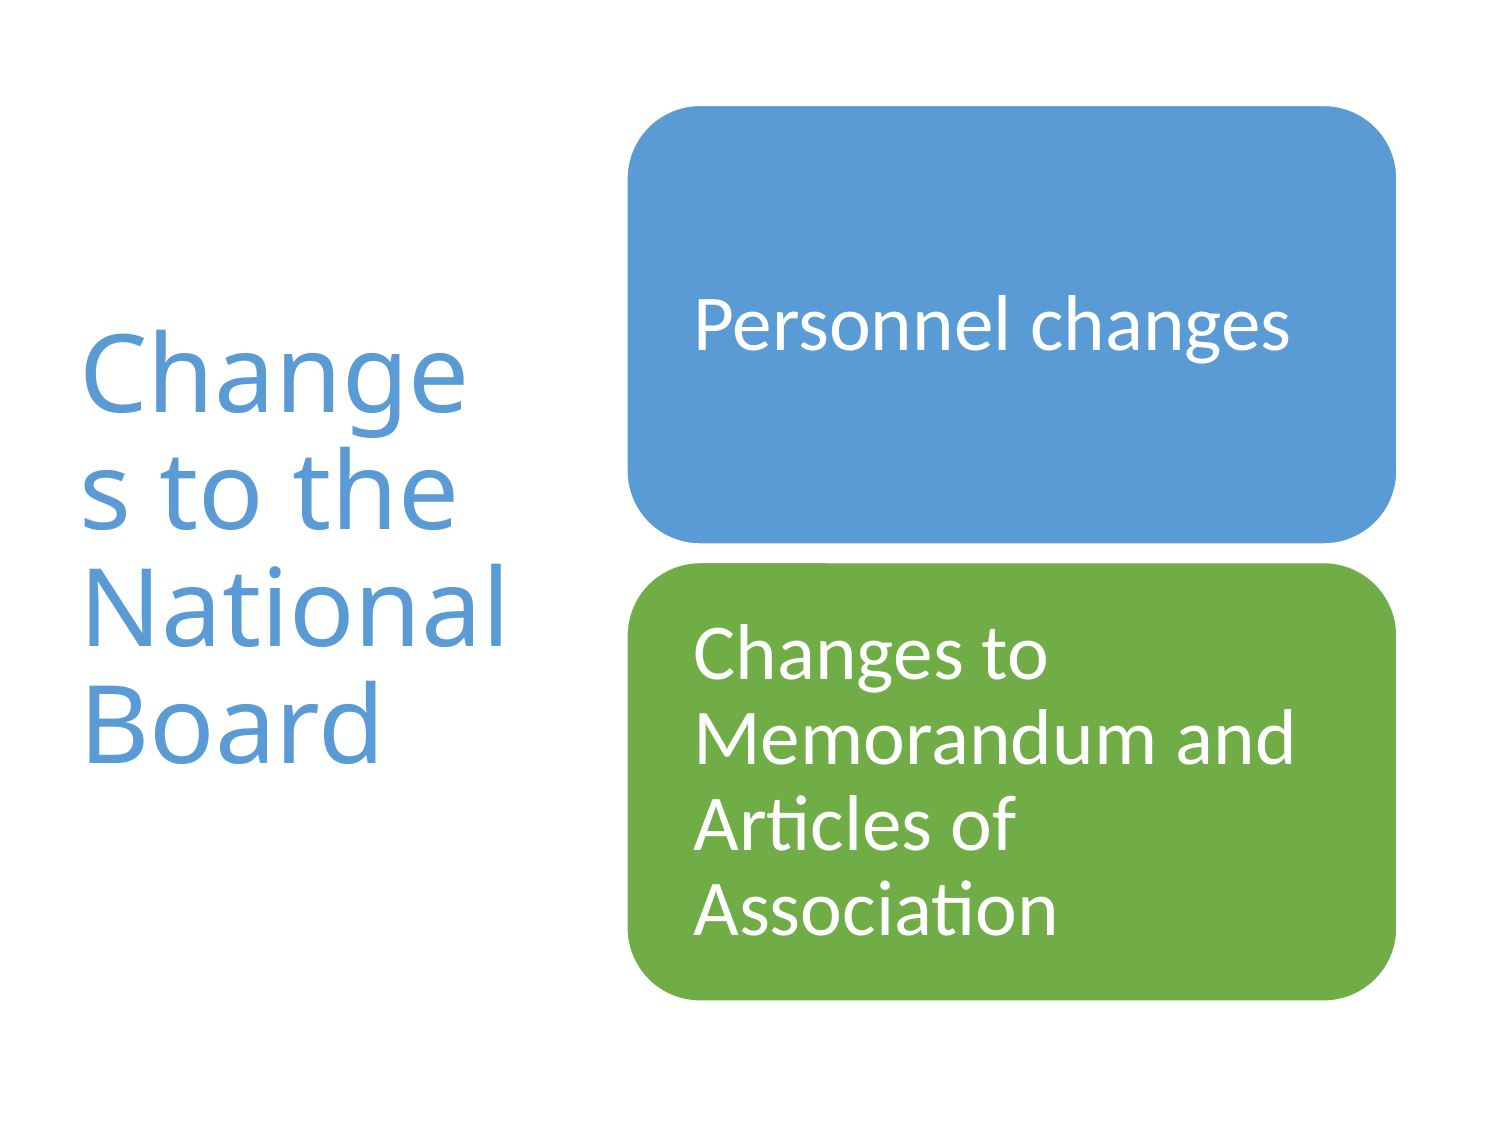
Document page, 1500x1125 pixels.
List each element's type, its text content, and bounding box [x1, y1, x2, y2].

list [626, 101, 1398, 1005]
title Changes to the National Board [64, 101, 534, 1005]
